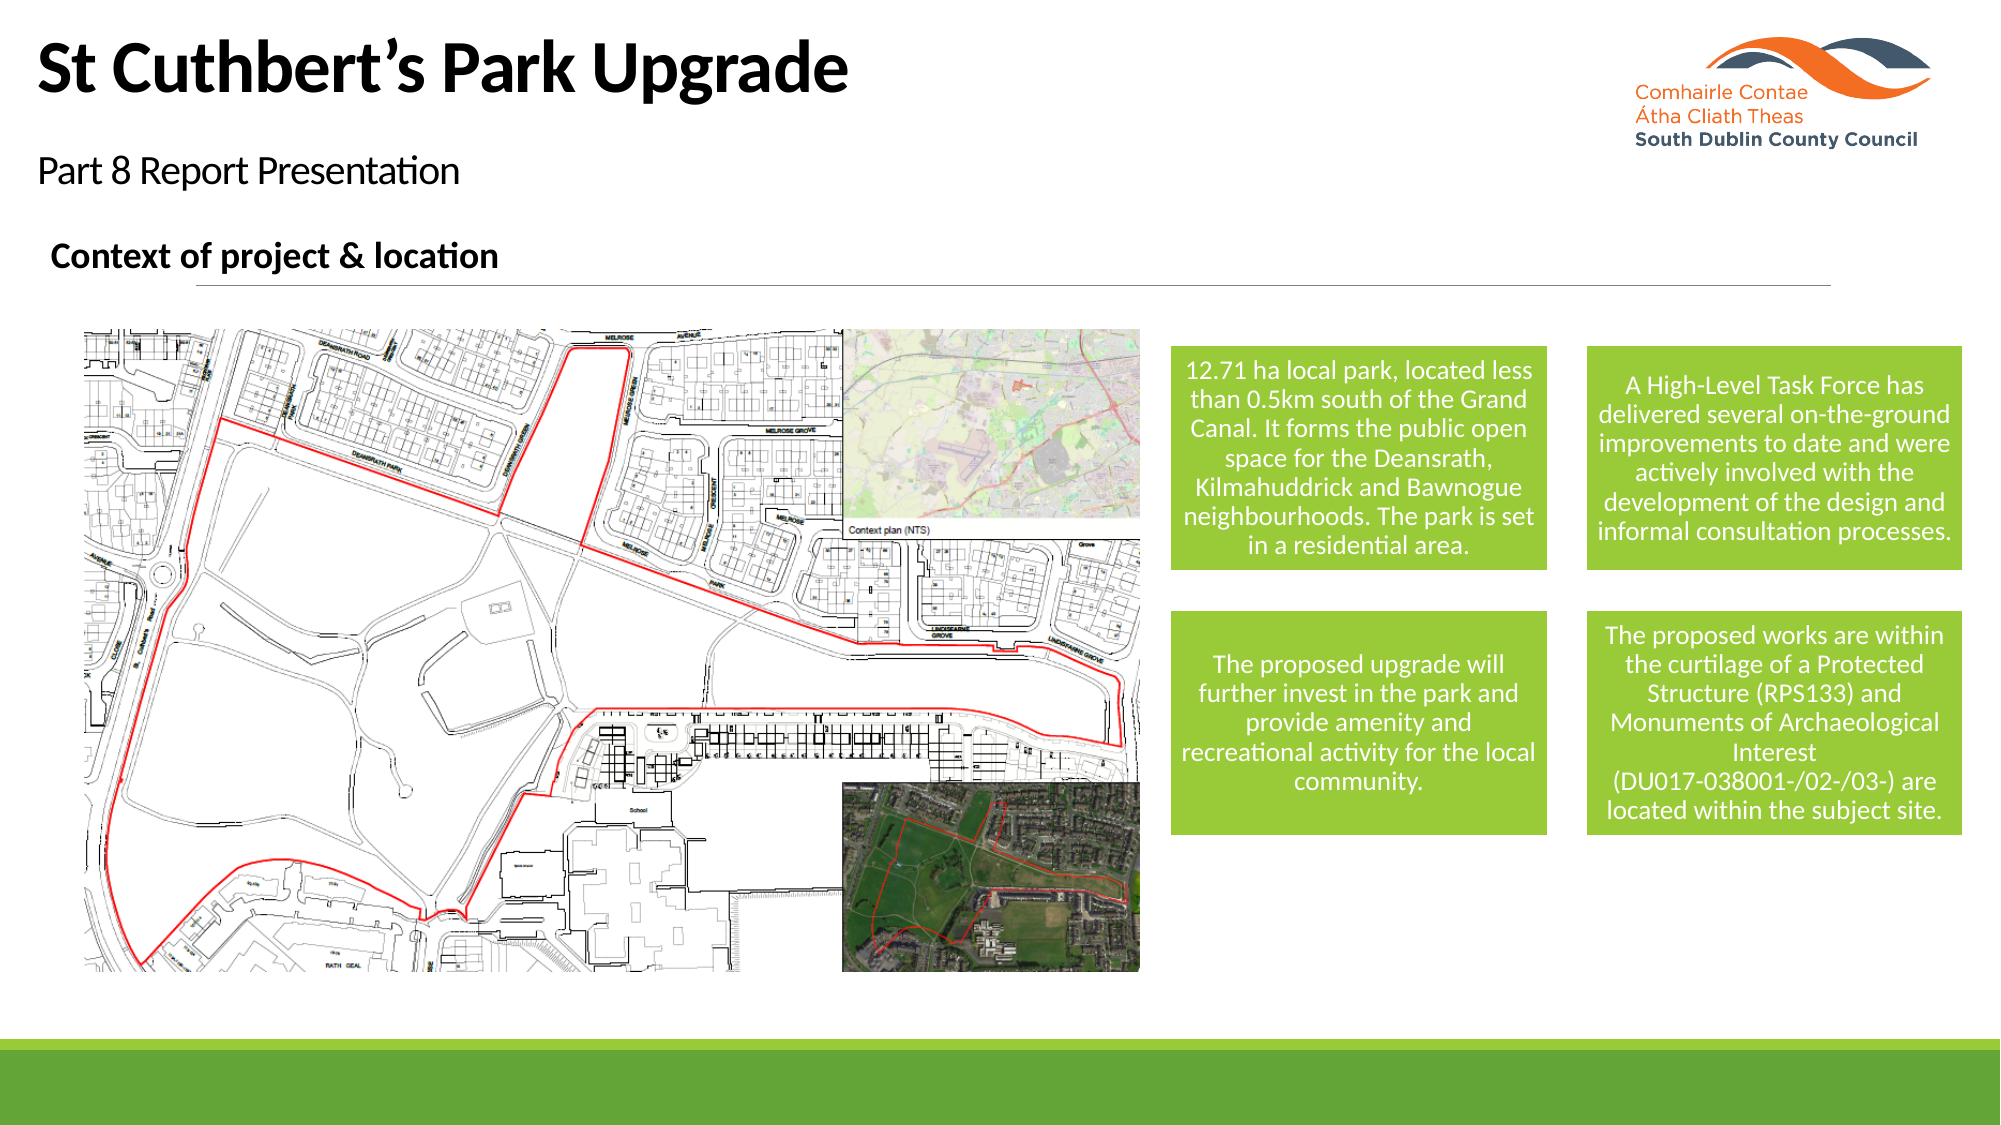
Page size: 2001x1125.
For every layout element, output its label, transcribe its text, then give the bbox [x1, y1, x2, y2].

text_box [1169, 150, 1965, 1031]
title St Cuthbert’s Park Upgrade Part 8 Report Presentation [22, 12, 1602, 251]
picture [83, 329, 1140, 973]
picture [1604, 10, 1971, 155]
text_box Context of project & location [36, 223, 987, 374]
